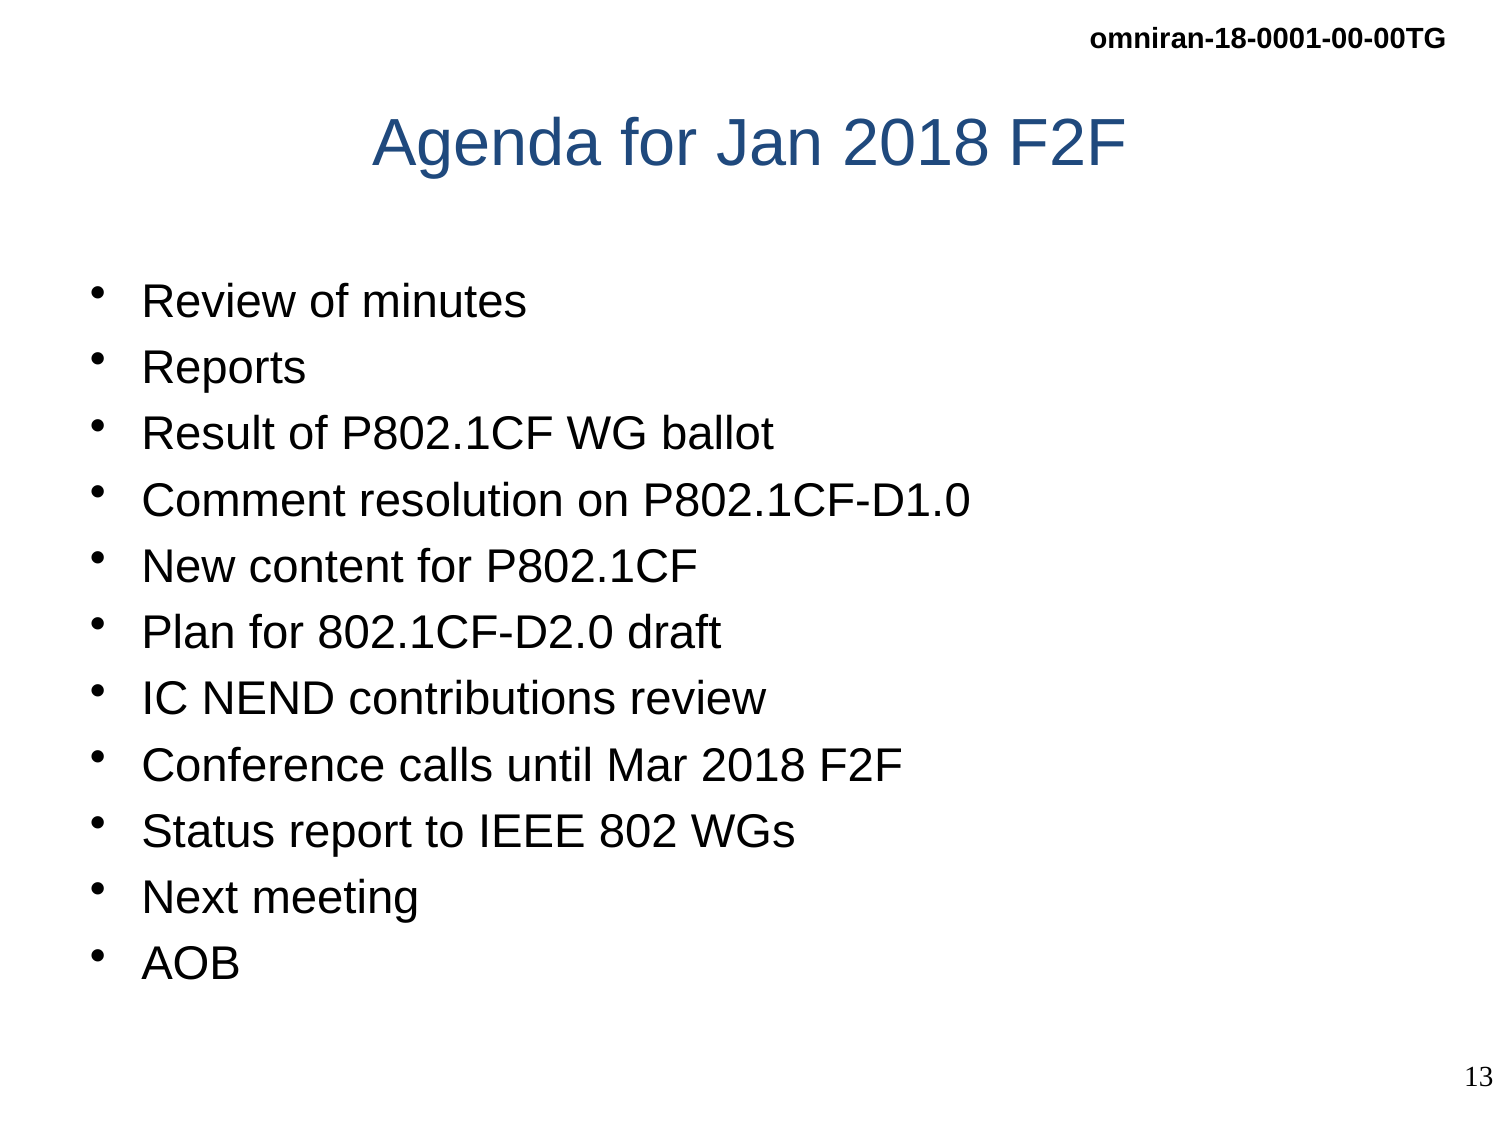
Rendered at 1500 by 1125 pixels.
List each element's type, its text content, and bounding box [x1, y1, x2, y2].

list Review of minutes Reports Result of P802.1CF WG ballot Comment resolution on P802.1CF-D1.0 New content for P802.1CF Plan for 802.1CF-D2.0 draft IC NEND contributions review Conference calls until Mar 2018 F2F Status report to IEEE 802 WGs Next meeting AOB [75, 262, 1425, 1005]
title Agenda for Jan 2018 F2F [75, 45, 1425, 233]
